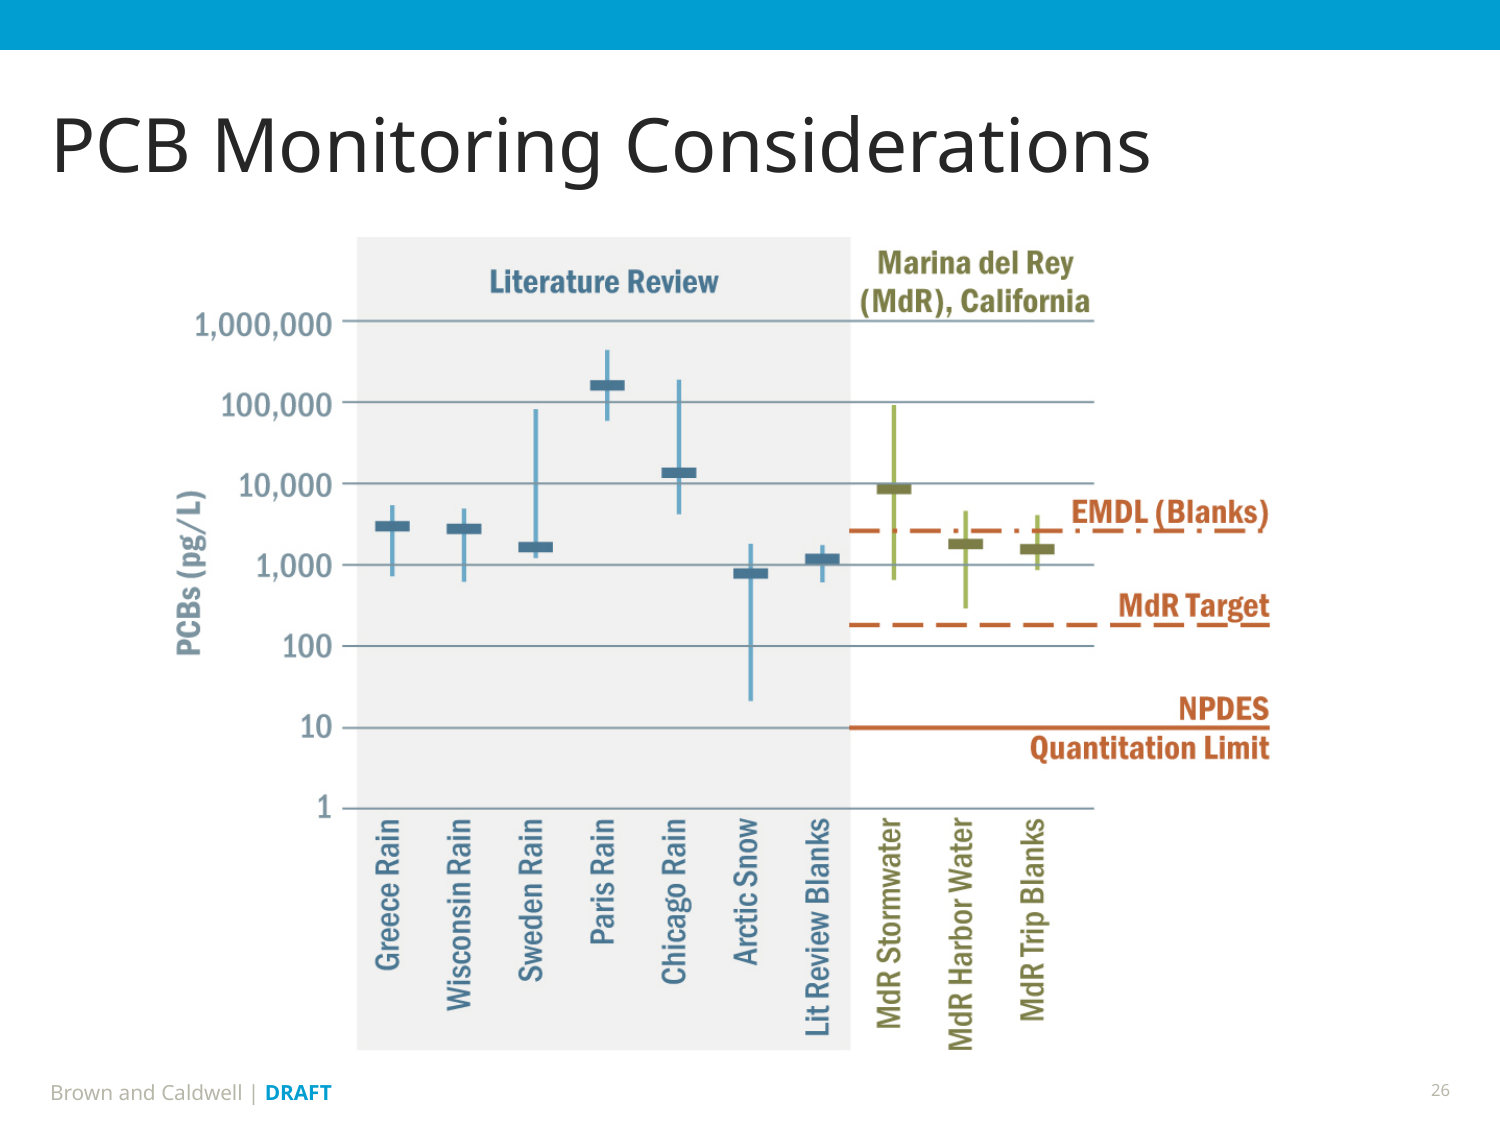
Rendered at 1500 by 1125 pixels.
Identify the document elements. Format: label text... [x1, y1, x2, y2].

picture [171, 237, 1276, 1053]
title PCB Monitoring Considerations [49, 74, 1451, 226]
slide_number 26 [1387, 1072, 1450, 1110]
footer Brown and Caldwell | DRAFT [50, 1074, 1375, 1110]
